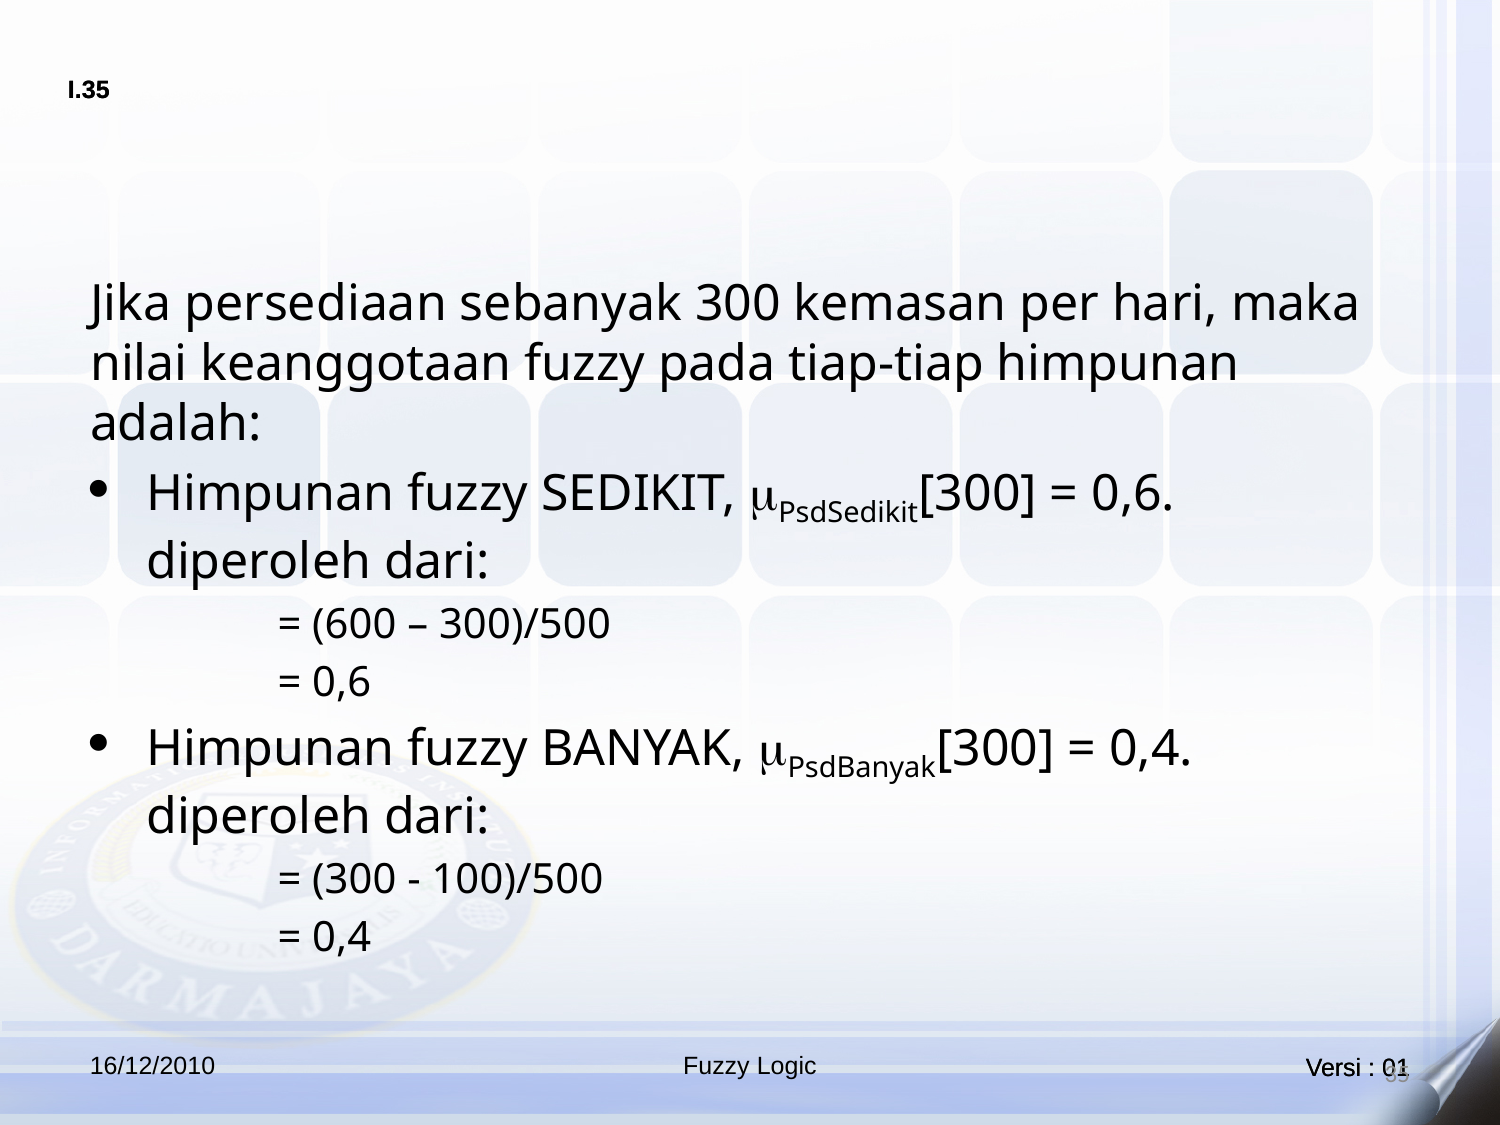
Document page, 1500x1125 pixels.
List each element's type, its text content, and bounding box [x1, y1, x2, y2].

footer Fuzzy Logic [512, 1042, 988, 1103]
list Jika persediaan sebanyak 300 kemasan per hari, maka nilai keanggotaan fuzzy pada tiap-tiap himpunan adalah: Himpunan fuzzy SEDIKIT, mPsdSedikit[300] = 0,6. diperoleh dari: = (600 – 300)/500 = 0,6 Himpunan fuzzy BANYAK, mPsdBanyak[300] = 0,4. diperoleh dari: = (300 - 100)/500 = 0,4 [75, 262, 1425, 1005]
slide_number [75, 1042, 425, 1103]
picture [0, 0, 1500, 1125]
slide_number 35 [1074, 1042, 1425, 1103]
